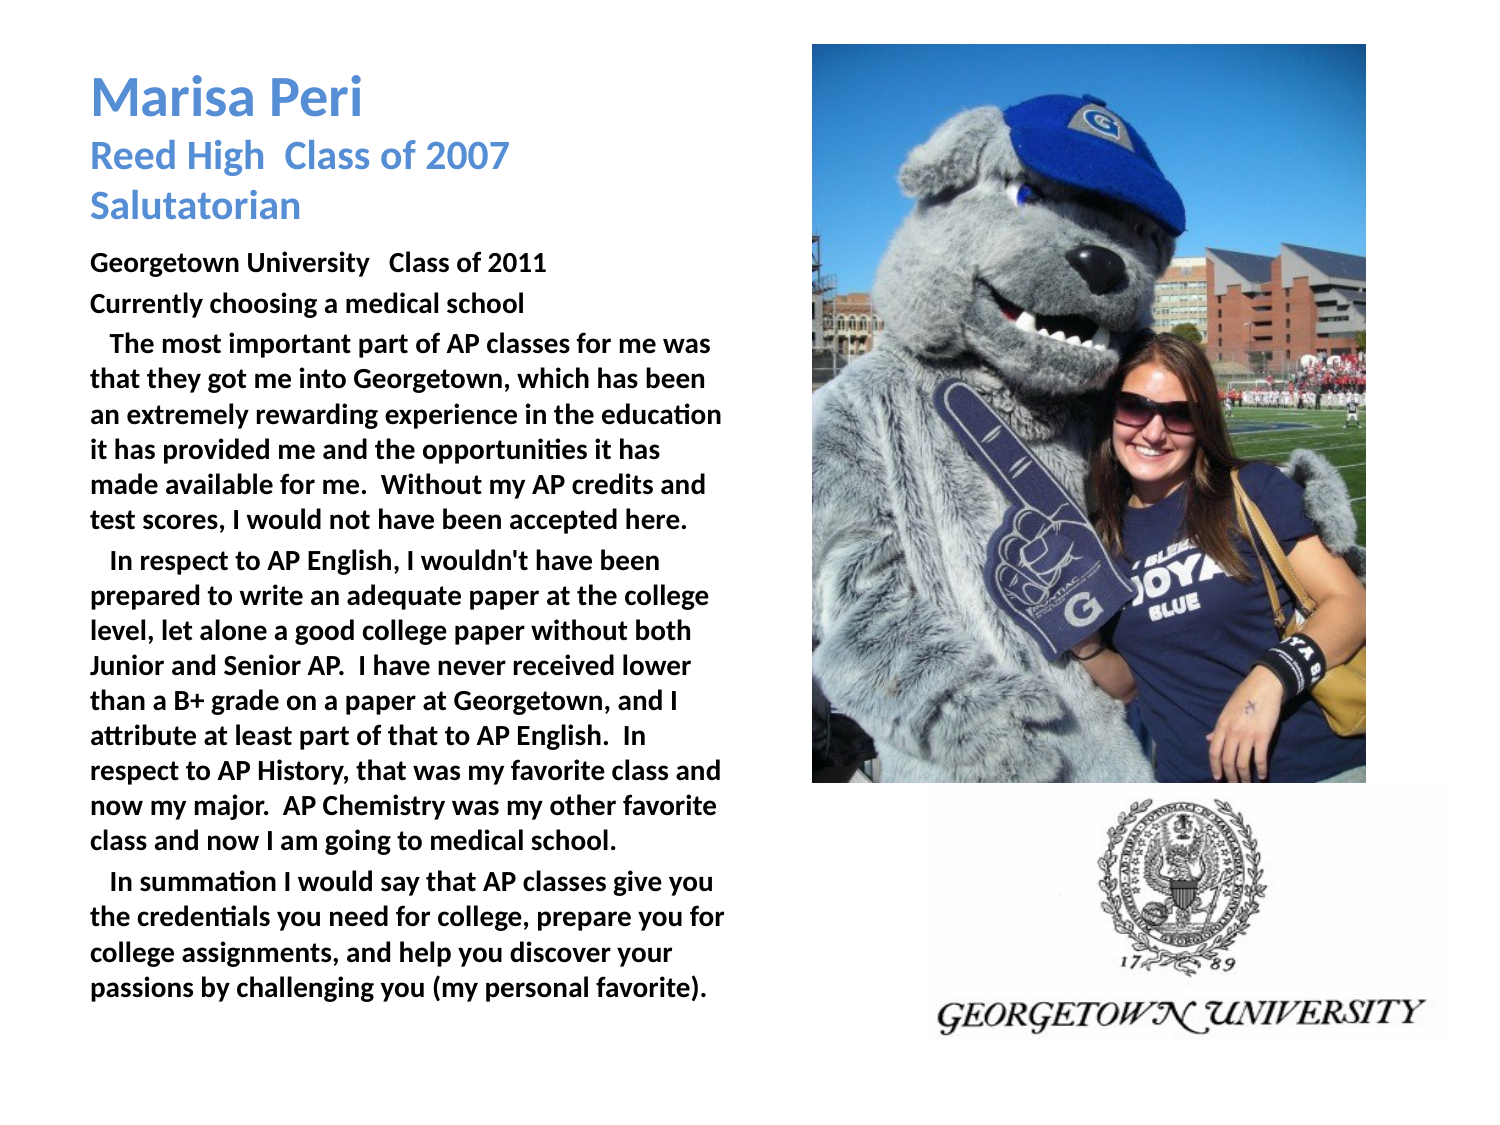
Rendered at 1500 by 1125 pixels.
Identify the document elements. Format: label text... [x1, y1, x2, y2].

title Marisa Peri Reed High Class of 2007 Salutatorian [75, 44, 569, 235]
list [812, 44, 1366, 783]
picture [924, 787, 1451, 1043]
list Georgetown University Class of 2011 Currently choosing a medical school The most important part of AP classes for me was that they got me into Georgetown, which has been an extremely rewarding experience in the education it has provided me and the opportunities it has made available for me. Without my AP credits and test scores, I would not have been accepted here. In respect to AP English, I wouldn't have been prepared to write an adequate paper at the college level, let alone a good college paper without both Junior and Senior AP. I have never received lower than a B+ grade on a paper at Georgetown, and I attribute at least part of that to AP English. In respect to AP History, that was my favorite class and now my major. AP Chemistry was my other favorite class and now I am going to medical school. In summation I would say that AP classes give you the credentials you need for college, prepare you for college assignments, and help you discover your passions by challenging you (my personal favorite). [75, 235, 750, 1025]
